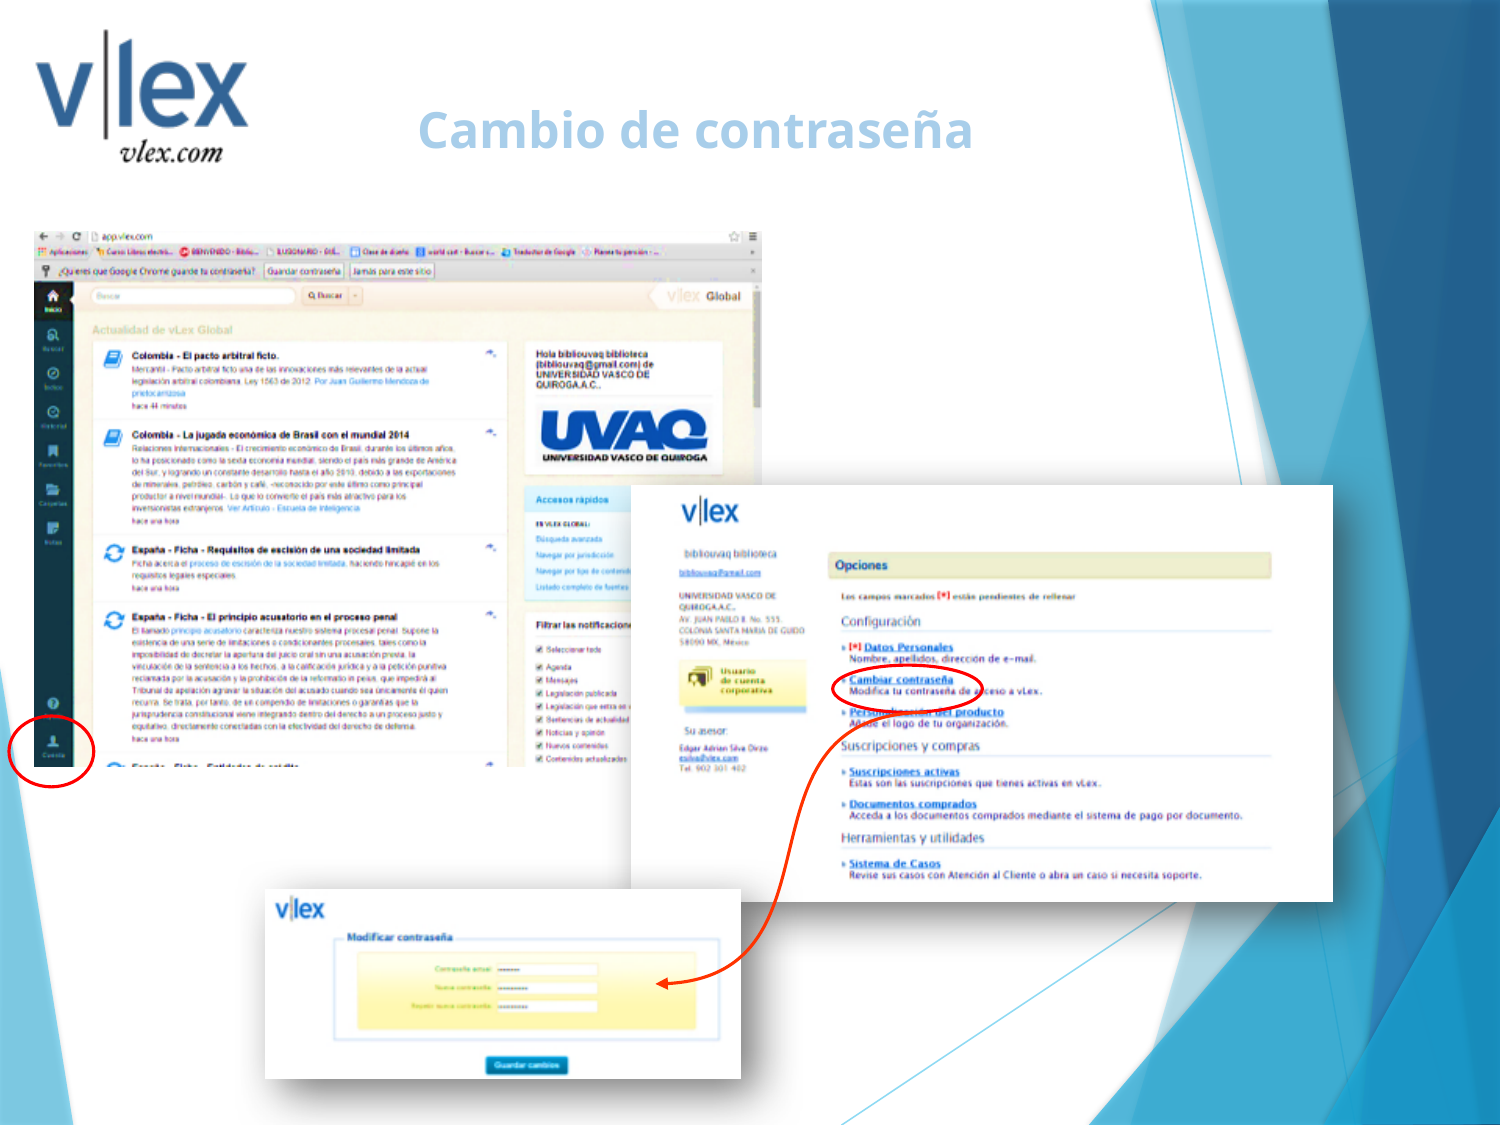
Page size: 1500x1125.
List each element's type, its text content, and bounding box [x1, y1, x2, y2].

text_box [654, 711, 928, 985]
picture [34, 231, 1334, 1079]
text_box [7, 719, 85, 789]
text_box Cambio de contraseña [402, 72, 1121, 185]
picture [0, 0, 297, 185]
